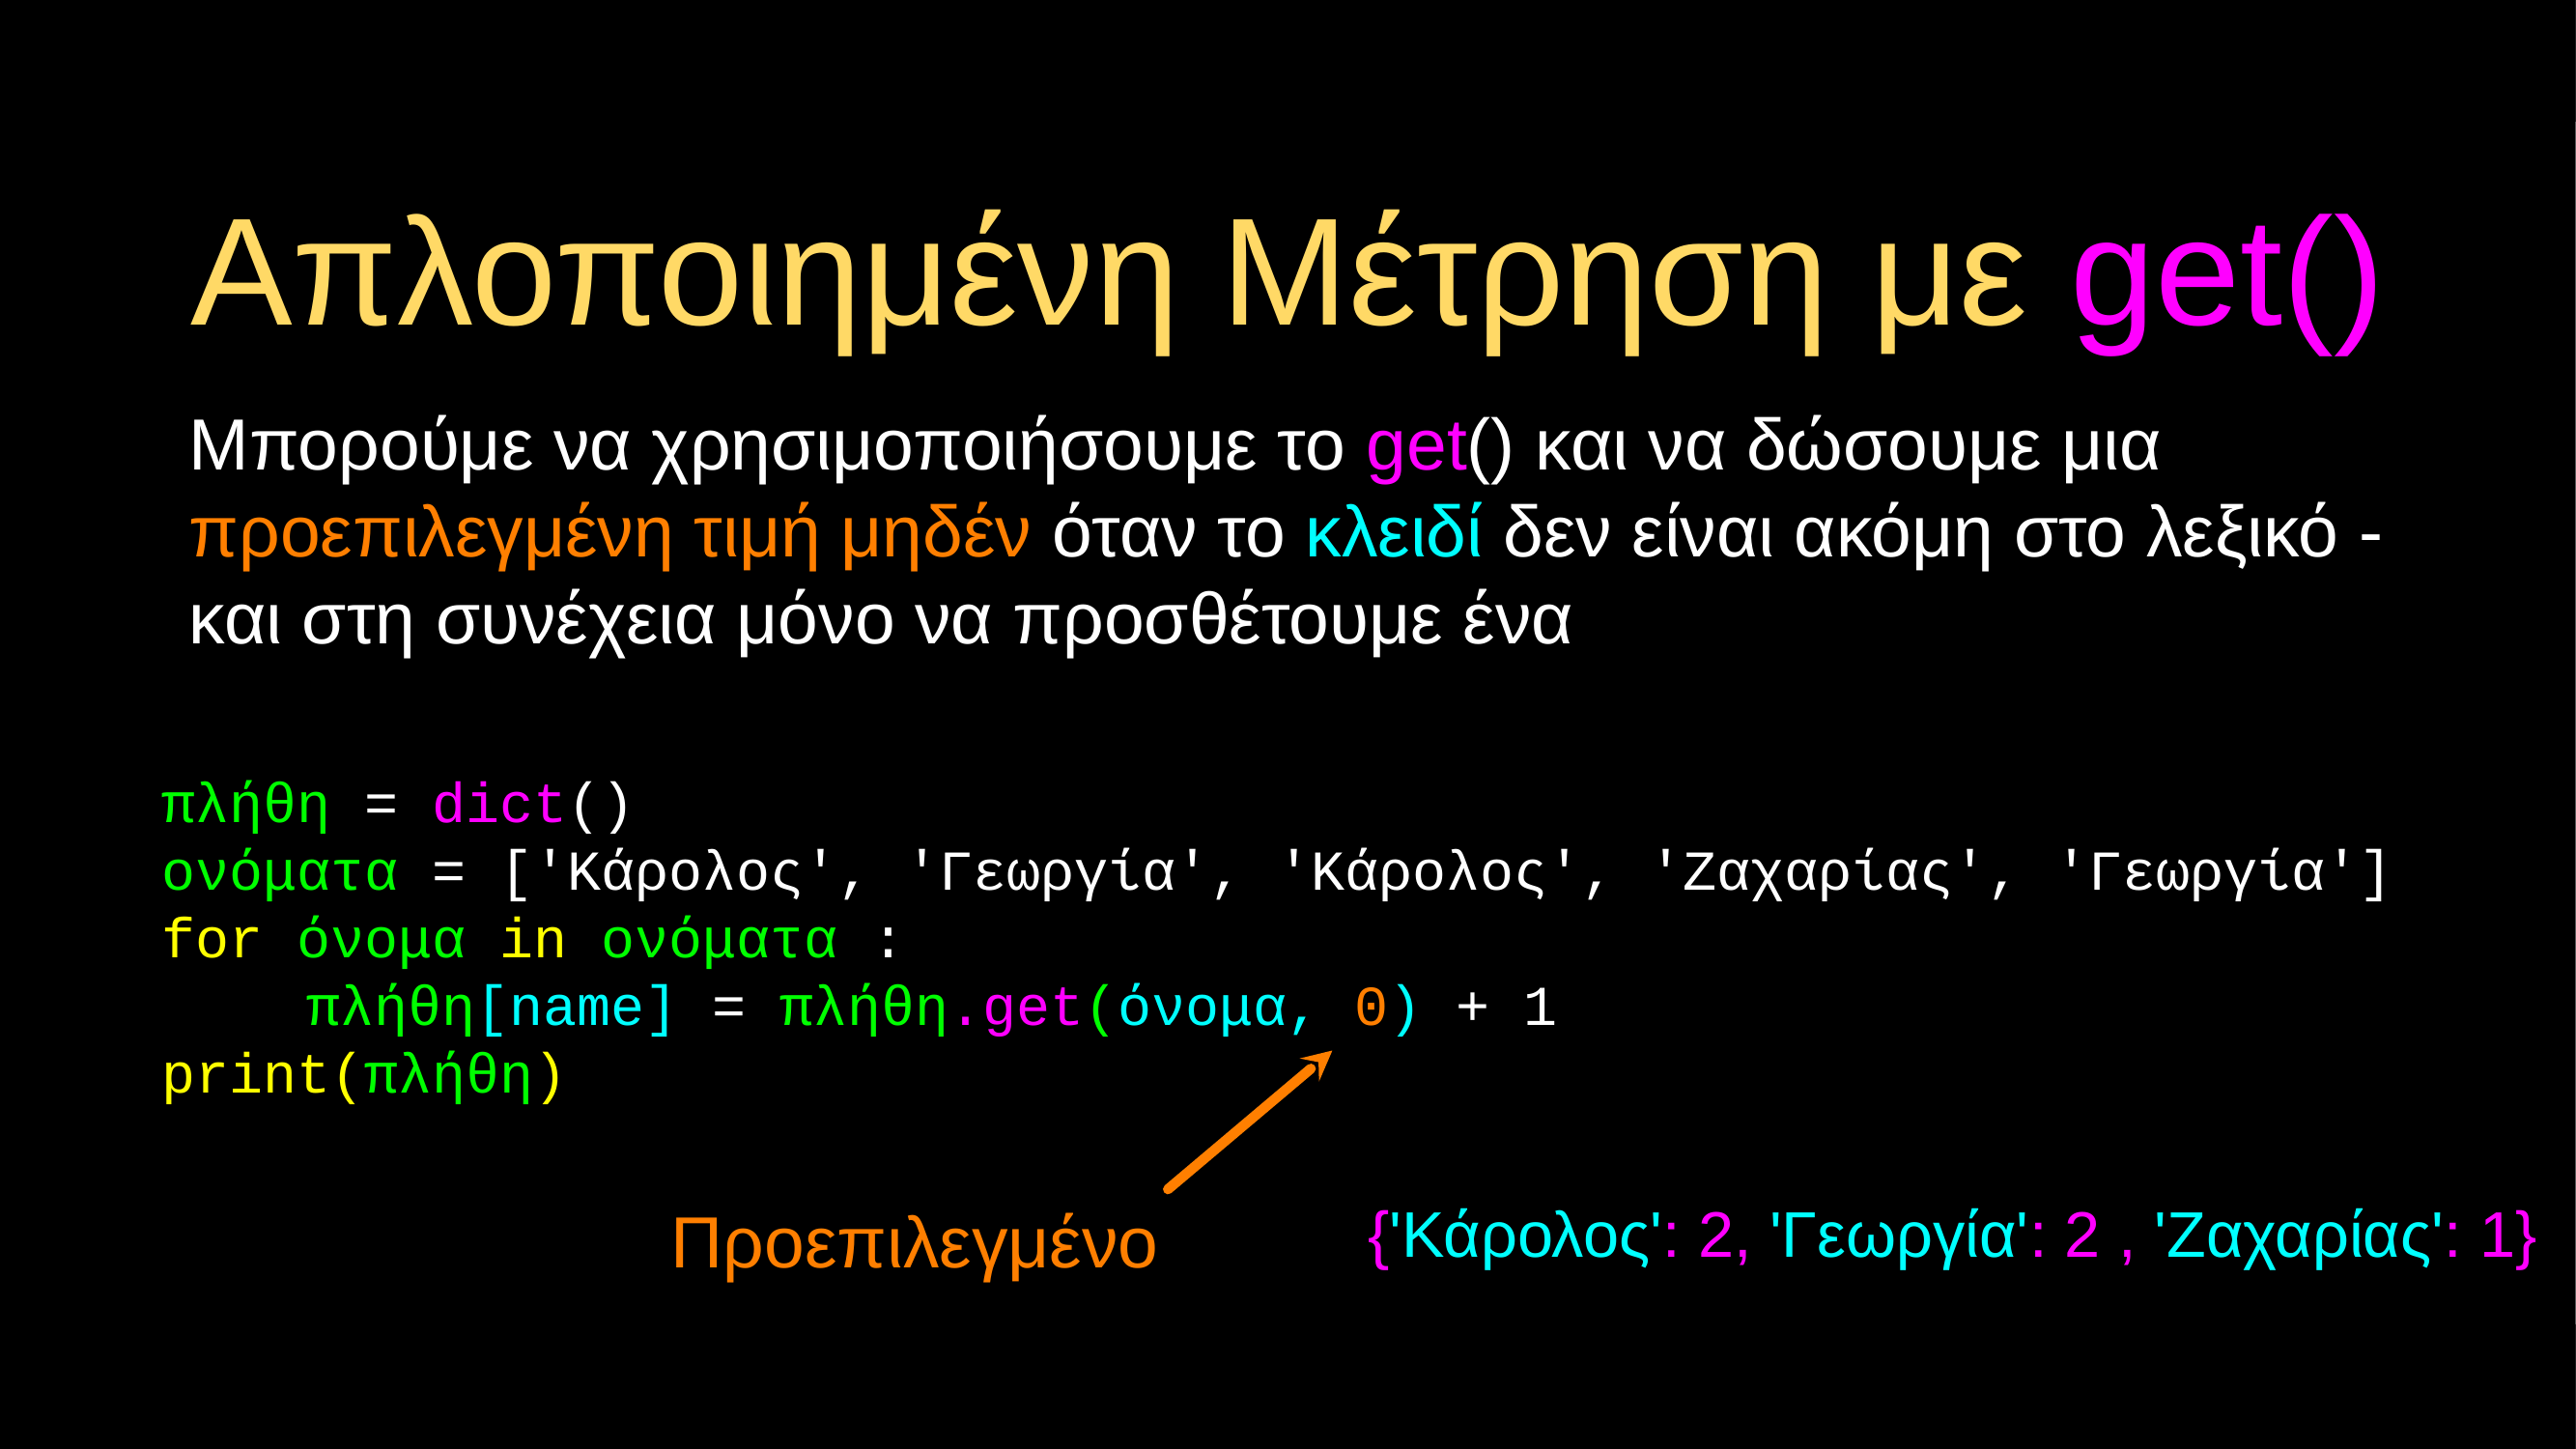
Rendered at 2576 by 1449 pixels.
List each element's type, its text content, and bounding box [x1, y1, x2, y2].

title Απλοποιημένη Μέτρηση με get() [161, 125, 2414, 403]
text_box Προεπιλεγμένο [662, 1189, 1169, 1289]
list Μπορούμε να χρησιμοποιήσουμε το get() και να δώσουμε μια προεπιλεγμένη τιμή μηδέν όταν το κλειδί δεν είναι ακόμη στο λεξικό - και στη συνέχεια μόνο να προσθέτουμε ένα [183, 412, 2391, 644]
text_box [1167, 1050, 1333, 1190]
text_box {'Κάρολος': 2, 'Γεωργία': 2 , 'Ζαχαρίας': 1} [1350, 1176, 2555, 1288]
text_box πλήθη = dict() ονόματα = ['Κάρολος', 'Γεωργία', 'Κάρολος', 'Ζαχαρίας', 'Γεωργία'] for όνομα in ονόματα : πλήθη[name] = πλήθη.get(όνομα, 0) + 1 print(πλήθη) [161, 723, 2414, 1148]
